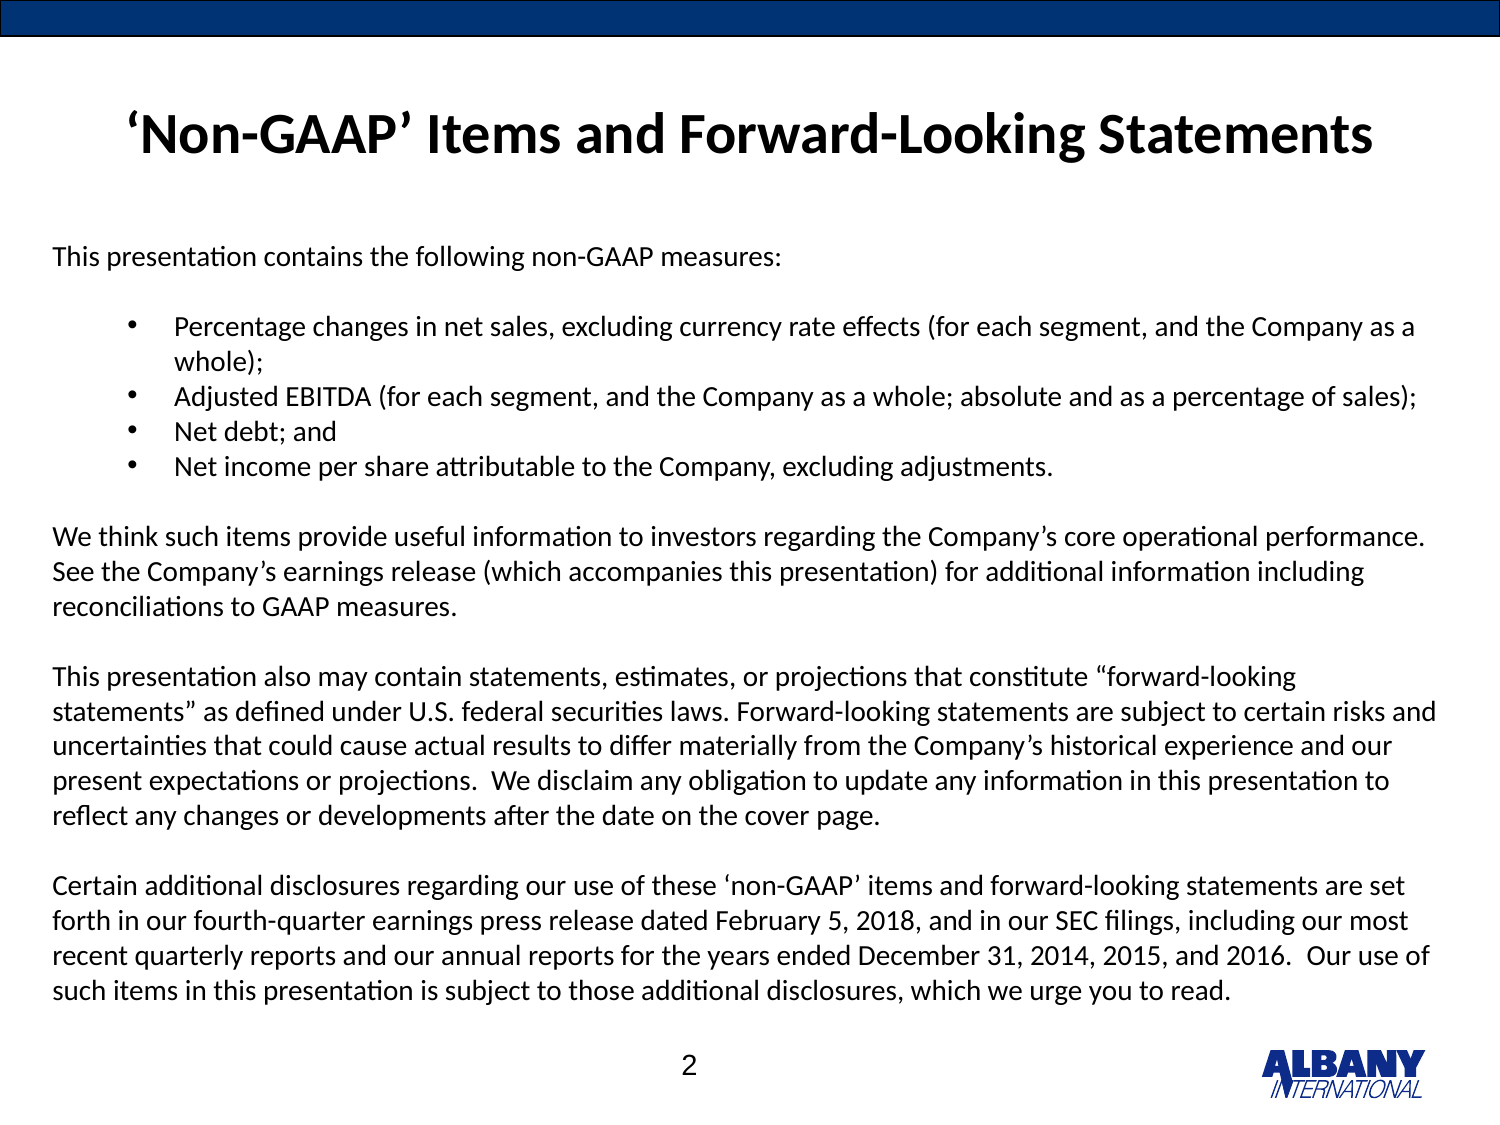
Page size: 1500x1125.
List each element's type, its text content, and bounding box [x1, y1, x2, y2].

text_box 2 [666, 1039, 734, 1089]
text_box ‘Non-GAAP’ Items and Forward-Looking Statements This presentation contains the following non-GAAP measures: Percentage changes in net sales, excluding currency rate effects (for each segment, and the Company as a whole); Adjusted EBITDA (for each segment, and the Company as a whole; absolute and as a percentage of sales); Net debt; and Net income per share attributable to the Company, excluding adjustments. We think such items provide useful information to investors regarding the Company’s core operational performance. See the Company’s earnings release (which accompanies this presentation) for additional information including reconciliations to GAAP measures. This presentation also may contain statements, estimates, or projections that constitute “forward-looking statements” as defined under U.S. federal securities laws. Forward-looking statements are subject to certain risks and uncertainties that could cause actual results to differ materially from the Company’s historical experience and our present expectations or projections. We disclaim any obligation to update any information in this presentation to reflect any changes or developments after the date on the cover page. Certain additional disclosures regarding our use of these ‘non-GAAP’ items and forward-looking statements are set forth in our fourth-quarter earnings press release dated February 5, 2018, and in our SEC filings, including our most recent quarterly reports and our annual reports for the years ended December 31, 2014, 2015, and 2016. Our use of such items in this presentation is subject to those additional disclosures, which we urge you to read. [37, 37, 1463, 1125]
